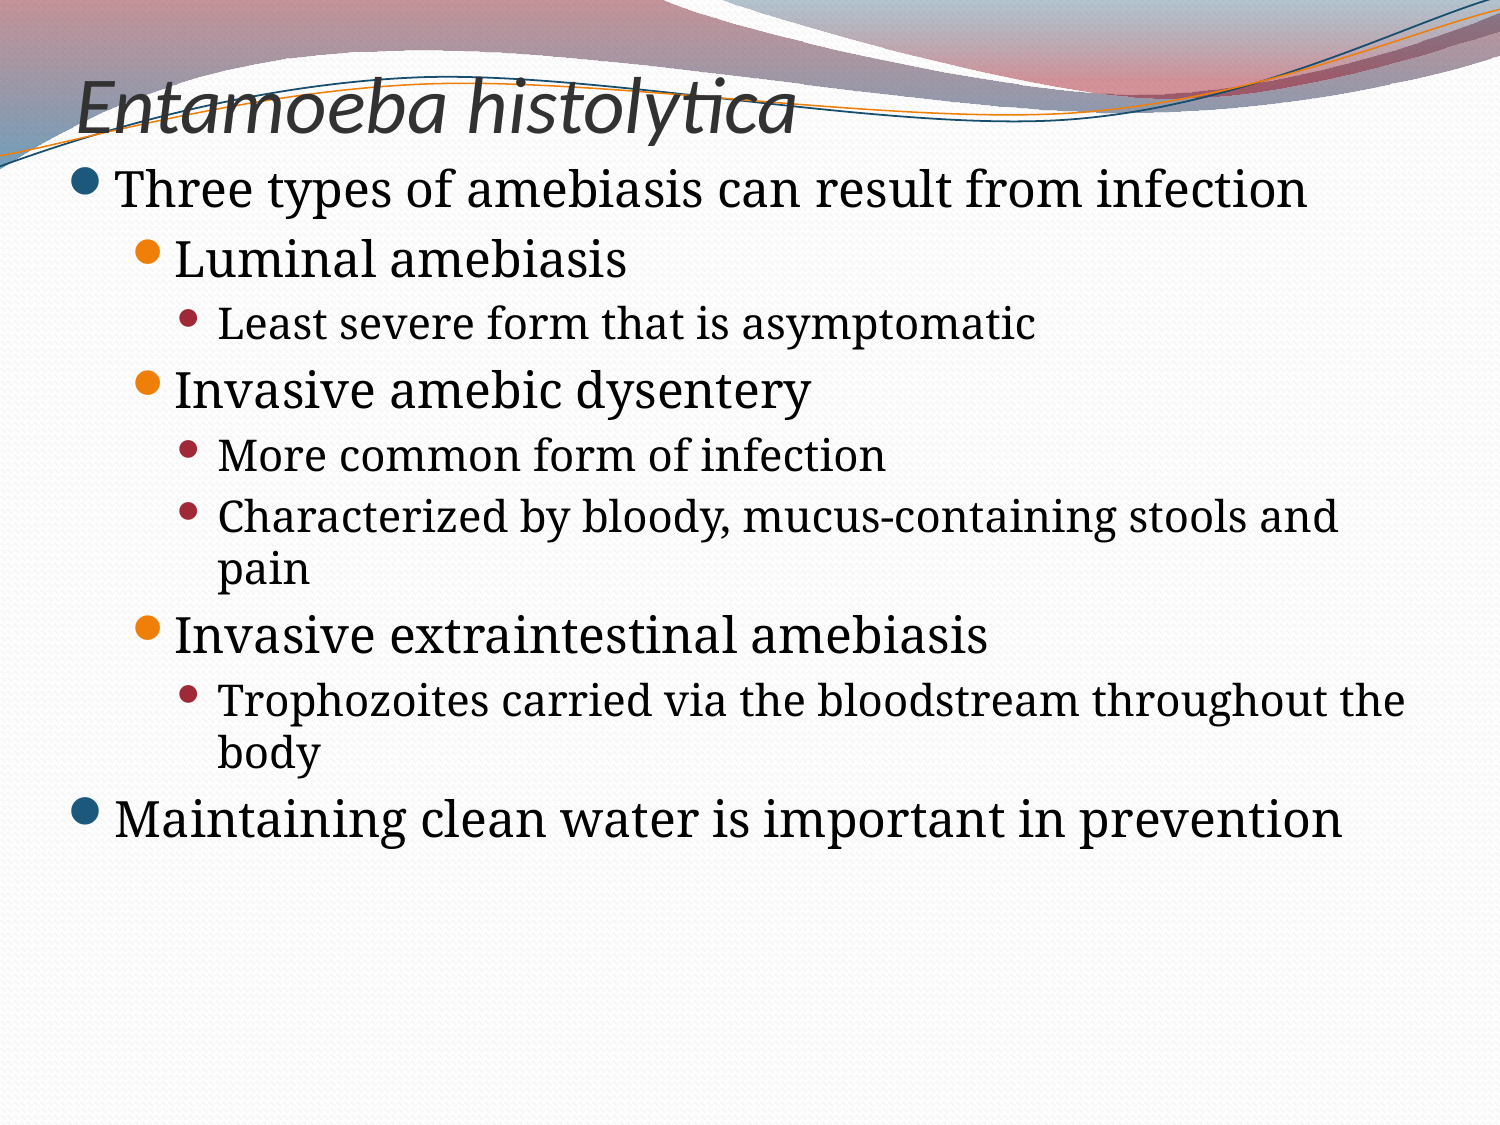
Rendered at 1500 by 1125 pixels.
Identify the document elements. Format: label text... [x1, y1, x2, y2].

list Three types of amebiasis can result from infection Luminal amebiasis Least severe form that is asymptomatic Invasive amebic dysentery More common form of infection Characterized by bloody, mucus-containing stools and pain Invasive extraintestinal amebiasis Trophozoites carried via the bloodstream throughout the body Maintaining clean water is important in prevention [52, 149, 1446, 1006]
title Entamoeba histolytica [75, 45, 1425, 149]
